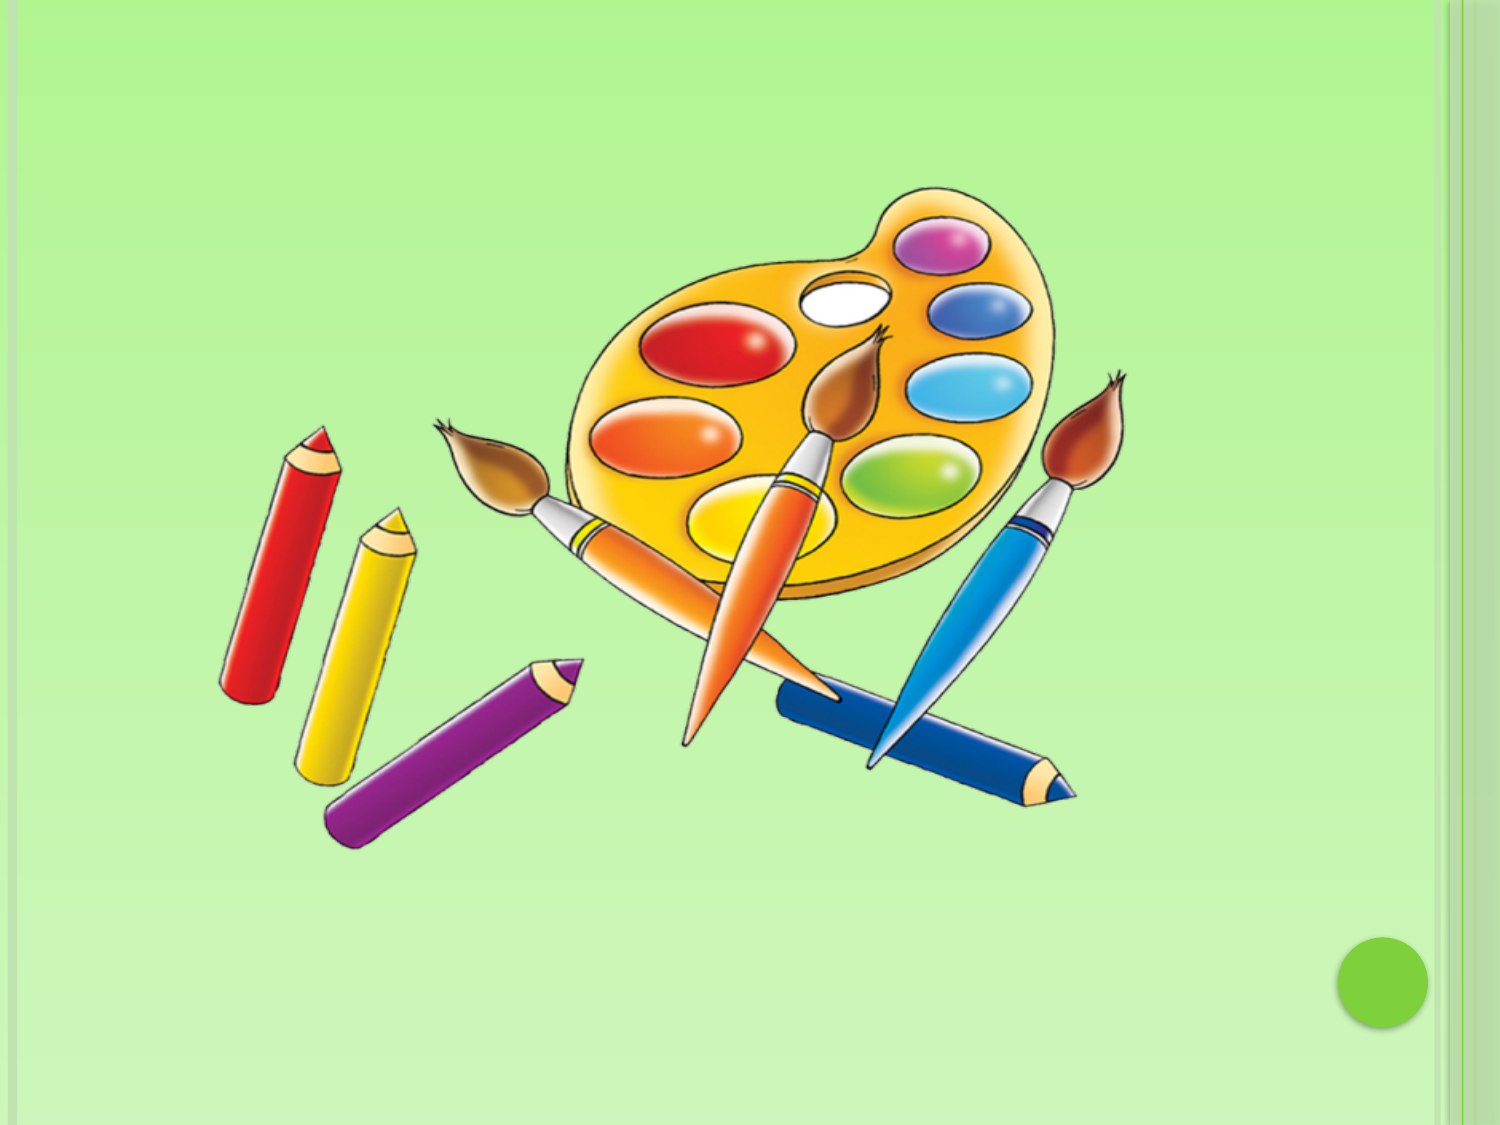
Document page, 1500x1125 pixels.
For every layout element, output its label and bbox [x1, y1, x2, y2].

picture [111, 125, 1282, 911]
